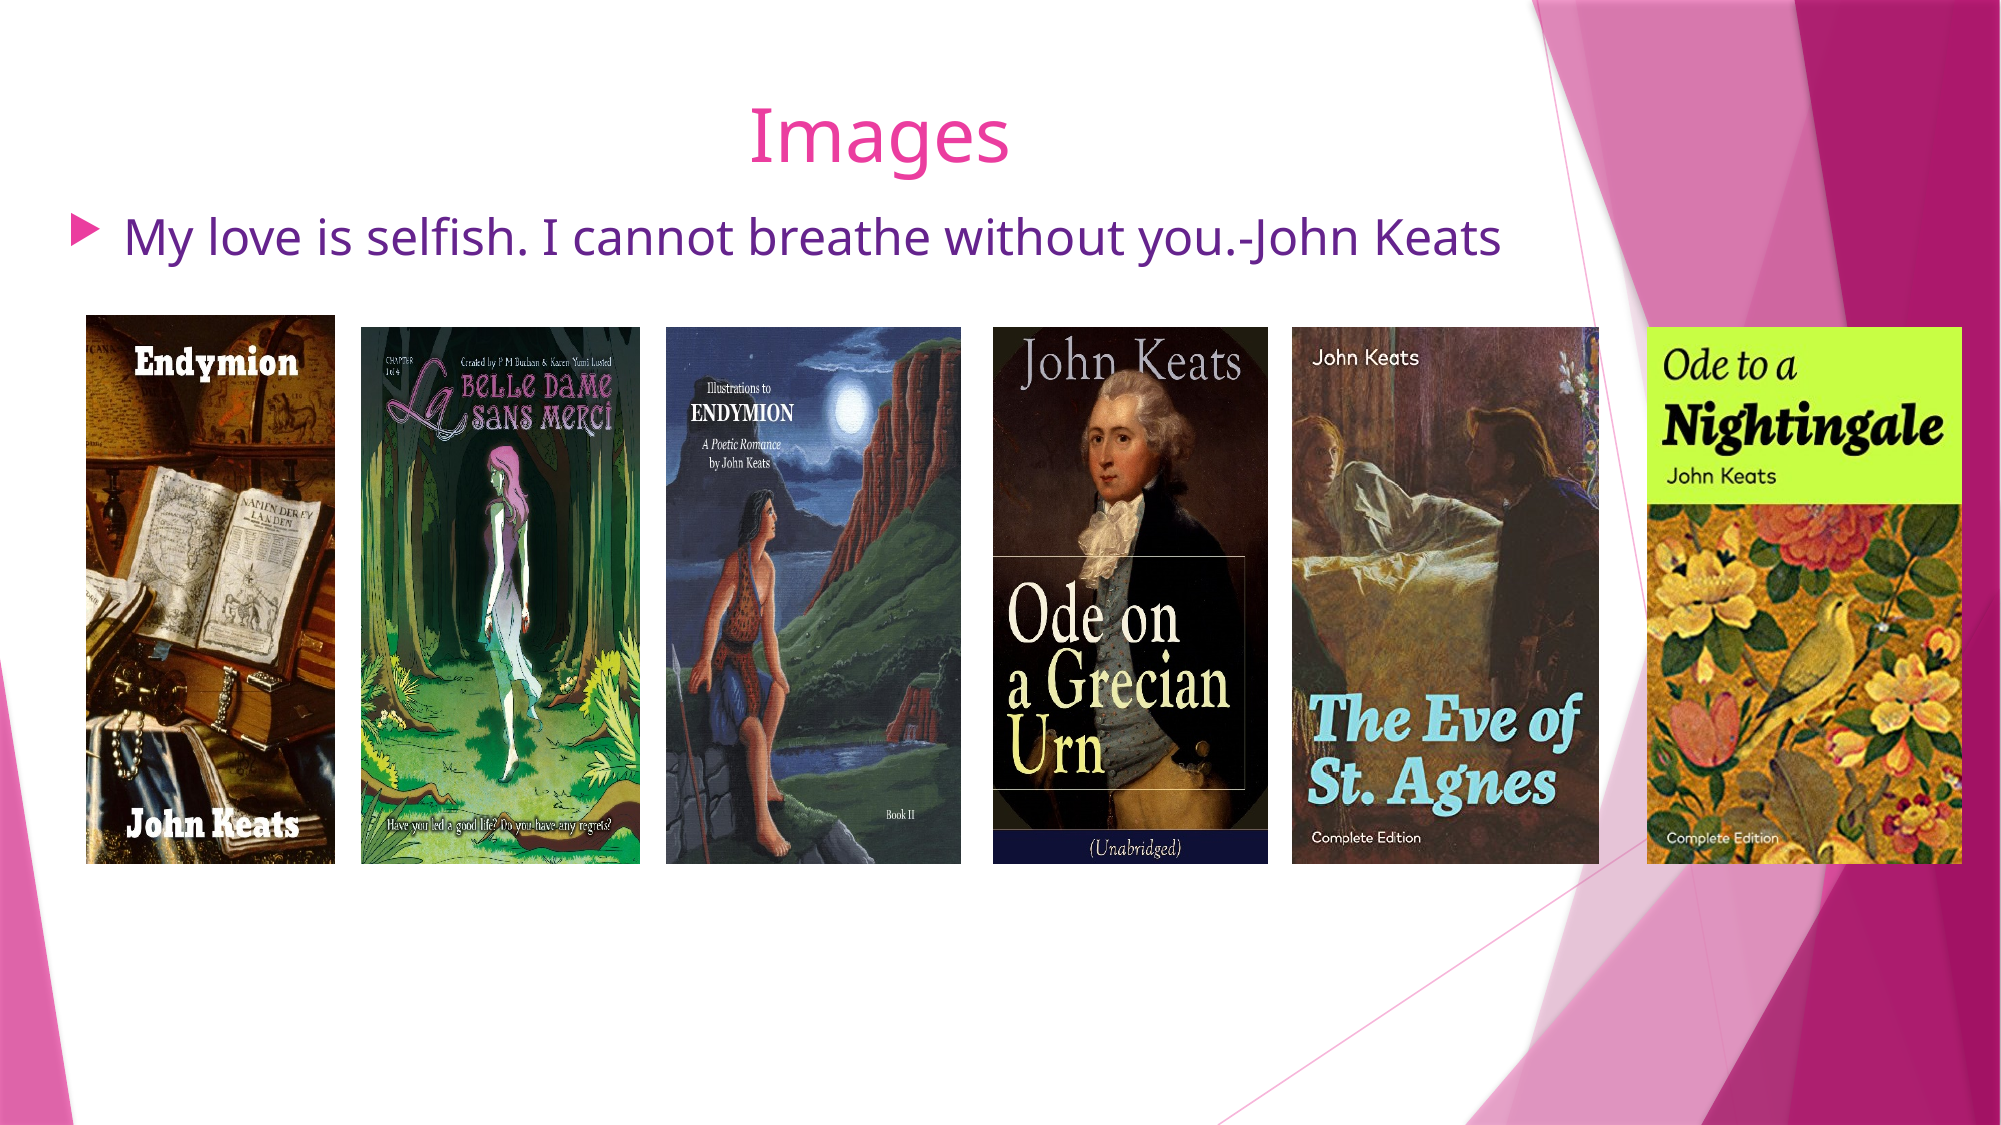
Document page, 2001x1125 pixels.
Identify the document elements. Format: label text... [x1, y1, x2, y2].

picture [665, 326, 962, 865]
picture [85, 315, 335, 865]
picture [1646, 326, 1962, 865]
title Images [175, 79, 1586, 197]
list My love is selfish. I cannot breathe without you.-John Keats [52, 197, 1962, 1096]
picture [1291, 326, 1599, 865]
picture [360, 326, 640, 865]
picture [992, 326, 1269, 865]
